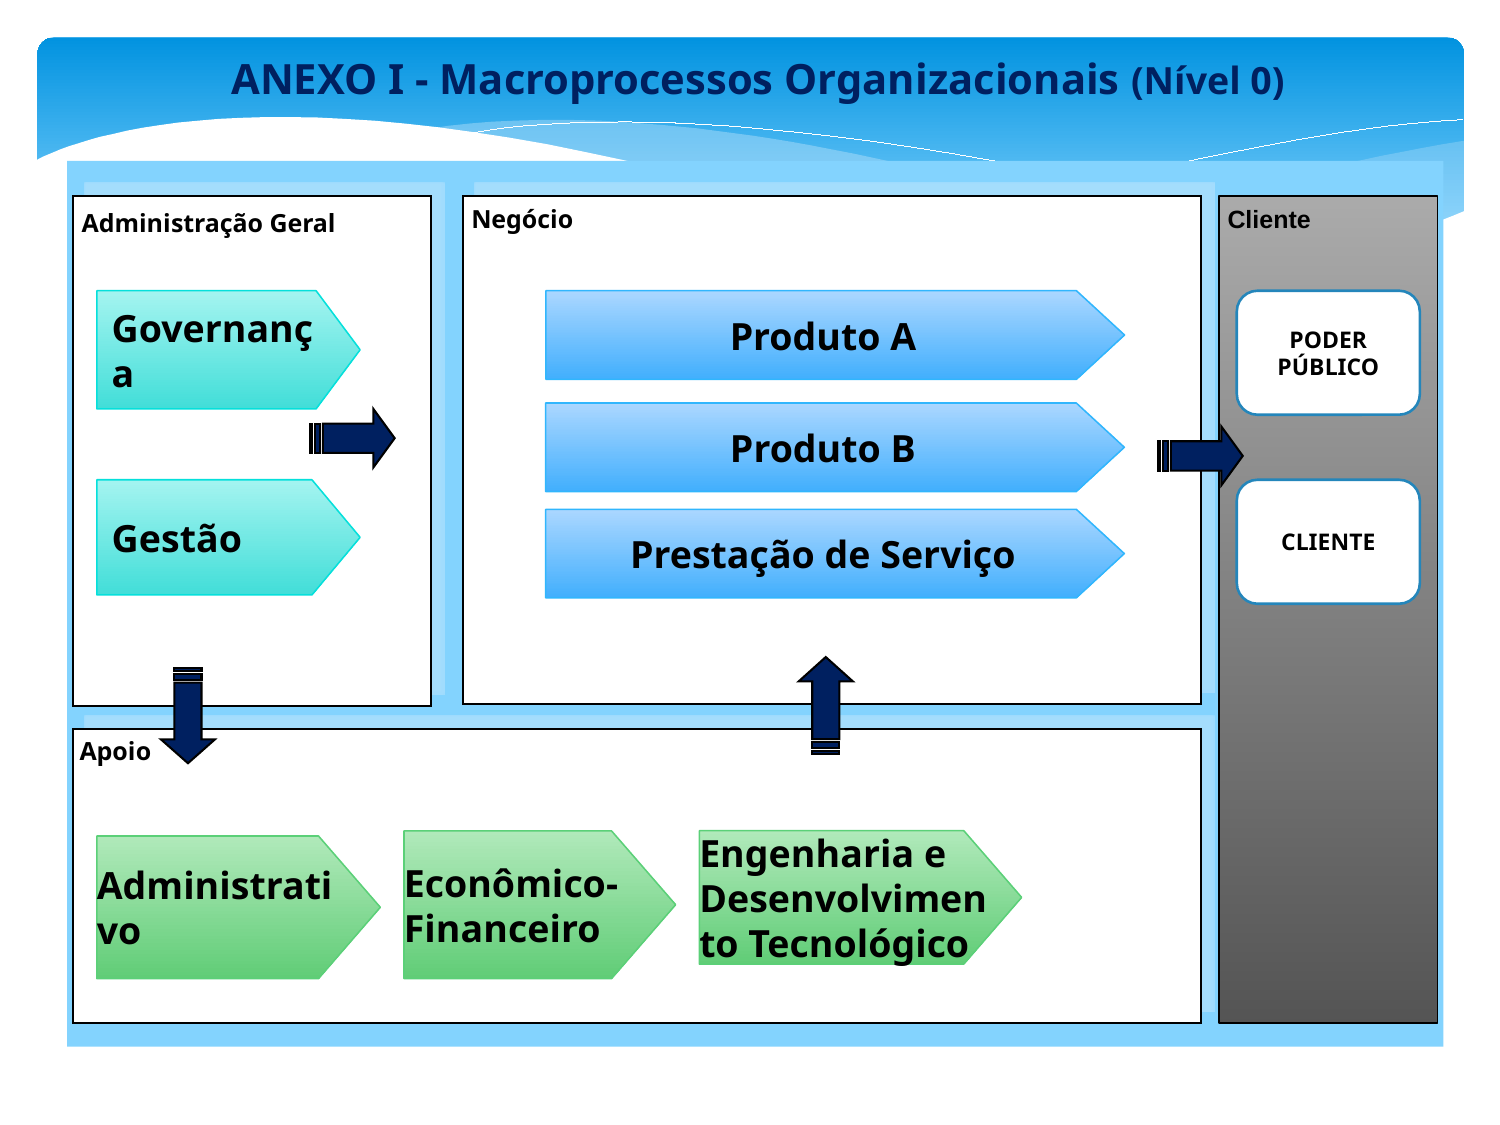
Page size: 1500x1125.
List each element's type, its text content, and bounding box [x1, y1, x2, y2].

text_box [73, 728, 1202, 1024]
text_box Produto B [544, 402, 1126, 493]
text_box Engenharia e Desenvolvimento Tecnológico [698, 829, 1023, 965]
text_box [174, 667, 202, 671]
text_box [73, 196, 431, 706]
text_box Cliente [1187, 196, 1352, 241]
text_box Prestação de Serviço [544, 508, 1126, 599]
text_box Governança [96, 289, 361, 410]
text_box ANEXO I - Macroprocessos Organizacionais (Nível 0) [66, 45, 1449, 111]
text_box [1162, 441, 1169, 471]
text_box [309, 423, 313, 453]
text_box [812, 751, 840, 755]
text_box [1170, 426, 1243, 486]
text_box Econômico-Financeiro [403, 830, 677, 980]
text_box Gestão [96, 478, 361, 596]
text_box Apoio [64, 727, 393, 773]
text_box PODER PÚBLICO [1235, 289, 1422, 417]
text_box [1157, 441, 1161, 471]
text_box CLIENTE [1235, 478, 1422, 606]
text_box [322, 408, 395, 468]
text_box [798, 657, 853, 740]
text_box Administração Geral [66, 200, 416, 245]
text_box [67, 160, 1444, 1047]
text_box [463, 196, 1202, 705]
text_box [160, 682, 216, 764]
text_box [1218, 195, 1438, 1024]
text_box [314, 423, 321, 453]
text_box Administrativo [96, 835, 381, 980]
text_box Produto A [545, 289, 1126, 381]
text_box Negócio [456, 196, 806, 241]
text_box [812, 742, 840, 749]
text_box [174, 673, 202, 680]
